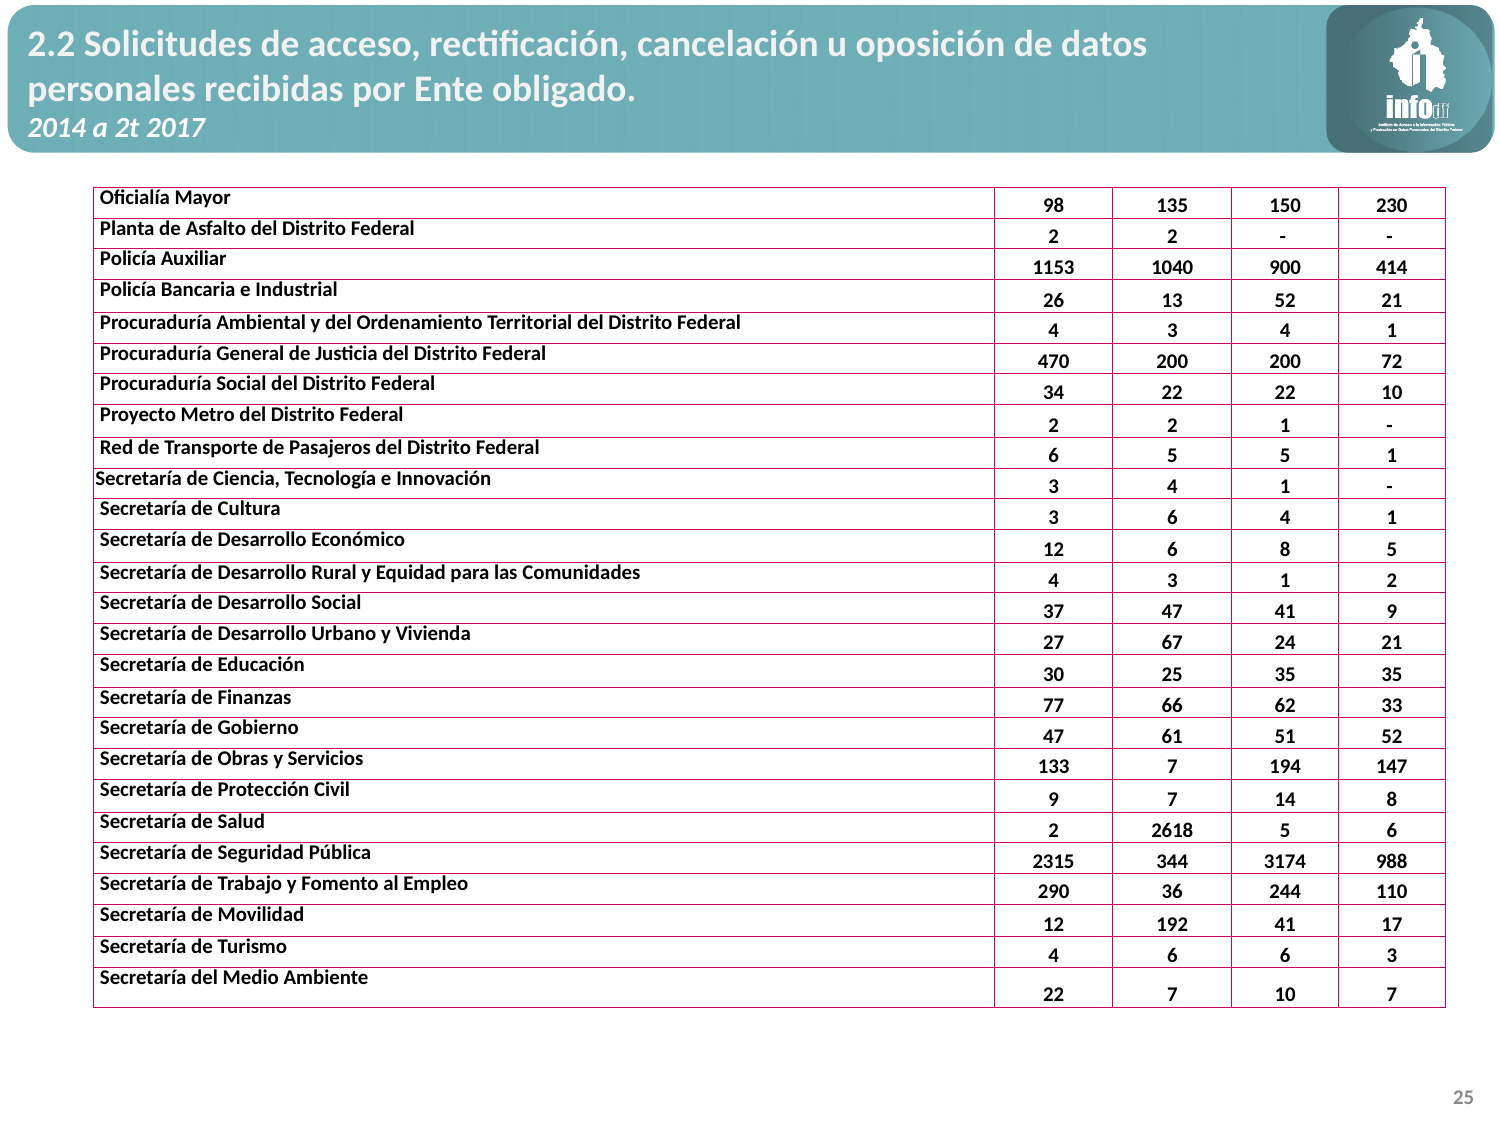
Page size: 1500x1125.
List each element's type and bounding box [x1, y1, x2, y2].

table_cell [94, 219, 994, 248]
table_cell [995, 313, 1112, 343]
table_cell [1113, 718, 1231, 748]
table_cell [995, 624, 1112, 654]
table_cell [1113, 874, 1231, 904]
table_cell [1339, 530, 1445, 562]
table_cell [94, 374, 994, 404]
table_cell [94, 405, 994, 437]
table_cell [1339, 655, 1445, 687]
table_cell [1113, 655, 1231, 687]
table_cell [1113, 499, 1231, 529]
table_cell [94, 749, 994, 779]
table_header [1113, 188, 1231, 218]
table_cell [995, 563, 1112, 592]
table_cell [995, 280, 1112, 312]
table_cell [1339, 874, 1445, 904]
table_cell [1113, 593, 1231, 623]
table_cell [1339, 937, 1445, 967]
table_cell [995, 843, 1112, 873]
table_cell [1113, 780, 1231, 812]
table_cell [1232, 718, 1338, 748]
table_cell [94, 313, 994, 343]
table_cell [995, 655, 1112, 687]
table_cell [1232, 438, 1338, 468]
table_cell [1232, 499, 1338, 529]
table_cell [1113, 749, 1231, 779]
table_cell [94, 688, 994, 717]
table_cell [995, 780, 1112, 812]
table_cell [1232, 280, 1338, 312]
table_cell [1339, 469, 1445, 498]
table_cell [1339, 344, 1445, 373]
table_cell [1113, 813, 1231, 842]
table_cell [1339, 780, 1445, 812]
table_cell [1113, 313, 1231, 343]
table_cell [1339, 249, 1445, 279]
table_cell [1113, 374, 1231, 404]
table_header [1232, 188, 1338, 218]
table_cell [1113, 688, 1231, 717]
table_cell [94, 968, 994, 1007]
table_cell [94, 530, 994, 562]
table_cell [1339, 843, 1445, 873]
table_cell [1232, 688, 1338, 717]
table_cell [1113, 438, 1231, 468]
table_cell [995, 905, 1112, 936]
table_cell [1232, 344, 1338, 373]
table_cell [94, 937, 994, 967]
table_cell [1339, 718, 1445, 748]
table_cell [1339, 374, 1445, 404]
table_cell [94, 344, 994, 373]
table_cell [1232, 563, 1338, 592]
table_cell [94, 438, 994, 468]
table_cell [1232, 905, 1338, 936]
table_cell [995, 874, 1112, 904]
table_cell [1113, 219, 1231, 248]
table_cell [1339, 968, 1445, 1007]
table_header [94, 188, 994, 218]
table_cell [1232, 374, 1338, 404]
table_cell [1339, 499, 1445, 529]
table_cell [1232, 593, 1338, 623]
table_cell [1113, 344, 1231, 373]
table_cell [1339, 593, 1445, 623]
slide_number [1416, 1056, 1490, 1117]
table_cell [94, 813, 994, 842]
table_cell [995, 718, 1112, 748]
table_cell [94, 593, 994, 623]
table_cell [1339, 438, 1445, 468]
table_cell [1113, 843, 1231, 873]
table_cell [1232, 749, 1338, 779]
table_cell [94, 499, 994, 529]
table_cell [1232, 530, 1338, 562]
table_cell [1339, 405, 1445, 437]
table_cell [1339, 219, 1445, 248]
table_cell [94, 280, 994, 312]
table_cell [1232, 624, 1338, 654]
table_header [995, 188, 1112, 218]
table_cell [1232, 843, 1338, 873]
table_cell [995, 937, 1112, 967]
picture [19, 5, 1495, 153]
table_cell [1113, 249, 1231, 279]
table_cell [1339, 313, 1445, 343]
table_cell [1113, 405, 1231, 437]
table_cell [94, 563, 994, 592]
table_cell [1339, 749, 1445, 779]
table_cell [995, 219, 1112, 248]
table_cell [1339, 280, 1445, 312]
table_cell [1232, 780, 1338, 812]
table_cell [94, 905, 994, 936]
table_cell [995, 968, 1112, 1007]
table_cell [995, 813, 1112, 842]
table_cell [1339, 813, 1445, 842]
table_cell [1232, 469, 1338, 498]
table_cell [995, 249, 1112, 279]
table_cell [1339, 688, 1445, 717]
table_cell [1232, 937, 1338, 967]
table_cell [995, 438, 1112, 468]
table_cell [94, 249, 994, 279]
table_cell [995, 499, 1112, 529]
table_cell [94, 843, 994, 873]
text_box [12, 10, 1329, 153]
table_cell [94, 655, 994, 687]
table_cell [1232, 405, 1338, 437]
table_cell [995, 593, 1112, 623]
table_cell [1113, 469, 1231, 498]
table_cell [94, 469, 994, 498]
table_cell [1113, 530, 1231, 562]
table_cell [94, 624, 994, 654]
table_cell [1113, 624, 1231, 654]
table_cell [94, 718, 994, 748]
table_cell [1113, 563, 1231, 592]
table_cell [995, 688, 1112, 717]
table_cell [1232, 813, 1338, 842]
table_cell [1232, 249, 1338, 279]
table_cell [1113, 937, 1231, 967]
table_cell [995, 344, 1112, 373]
table_cell [995, 374, 1112, 404]
table_cell [1113, 905, 1231, 936]
table_cell [94, 780, 994, 812]
table_cell [1339, 624, 1445, 654]
table_cell [1232, 874, 1338, 904]
table_header [1339, 188, 1445, 218]
table_cell [1232, 968, 1338, 1007]
table_cell [1339, 905, 1445, 936]
table_cell [1113, 280, 1231, 312]
table_cell [1113, 968, 1231, 1007]
table_cell [94, 874, 994, 904]
table_cell [1339, 563, 1445, 592]
table_cell [1232, 655, 1338, 687]
table_cell [1232, 219, 1338, 248]
table_cell [995, 405, 1112, 437]
table_cell [1232, 313, 1338, 343]
table_cell [995, 530, 1112, 562]
table_cell [995, 749, 1112, 779]
table_cell [995, 469, 1112, 498]
picture [7, 17, 12, 141]
